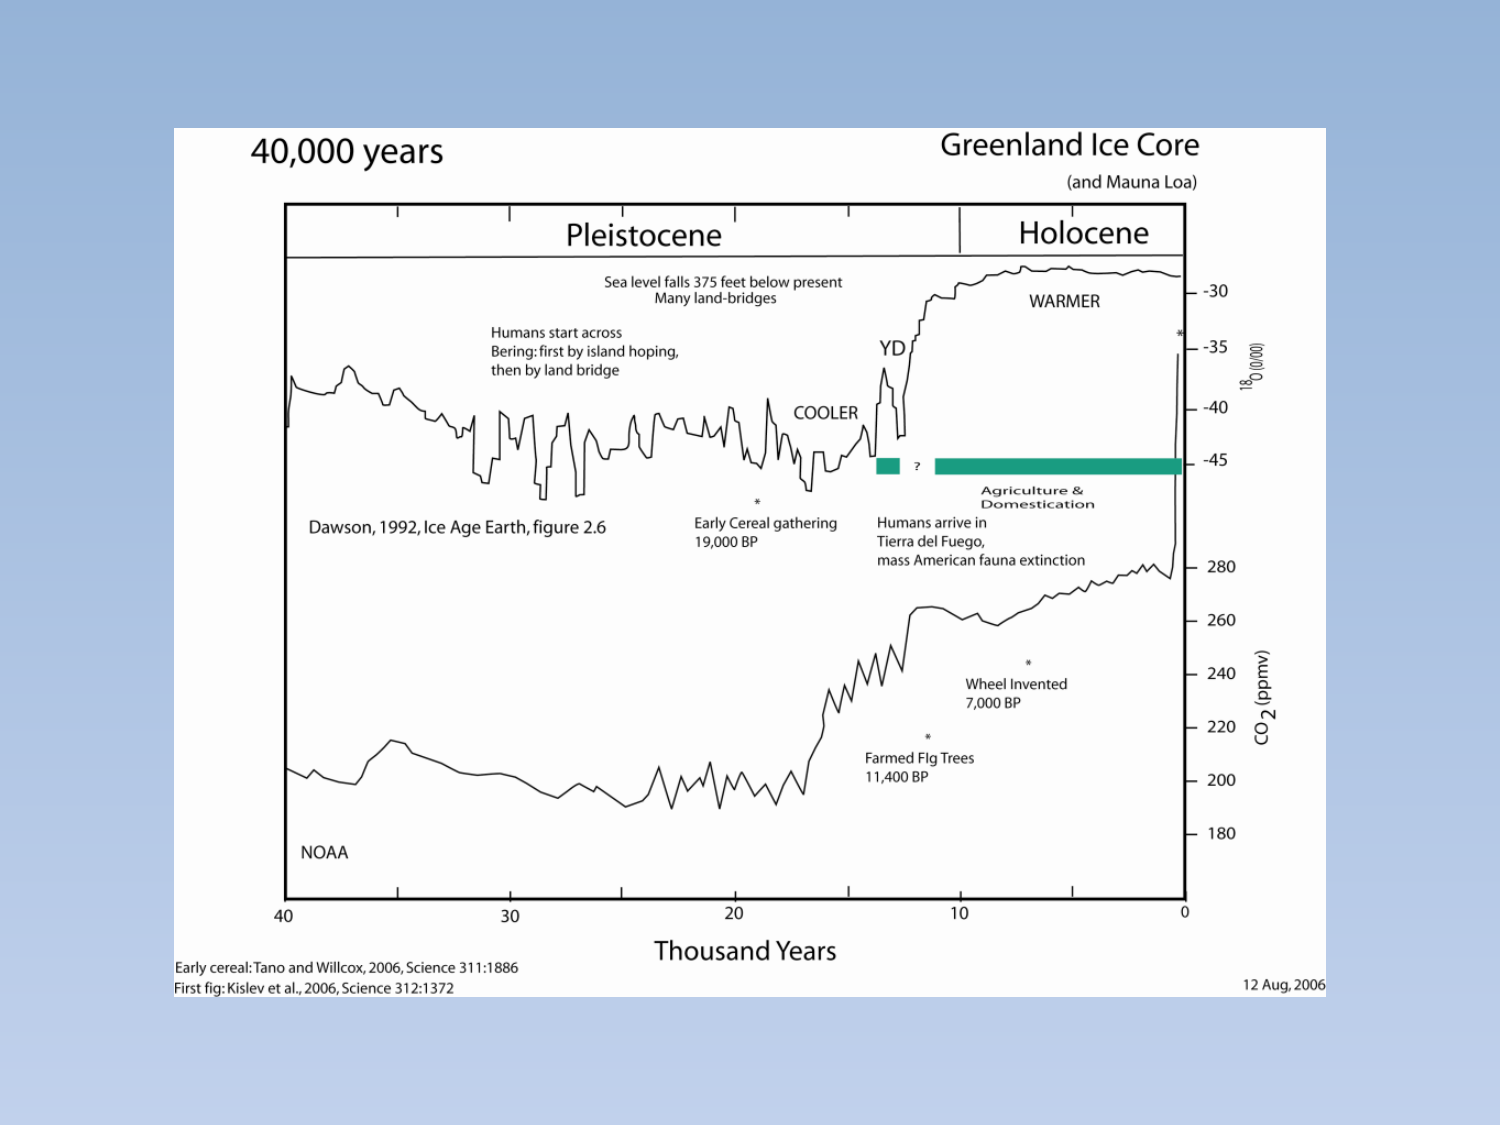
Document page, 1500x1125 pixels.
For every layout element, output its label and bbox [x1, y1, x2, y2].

picture [174, 128, 1326, 998]
